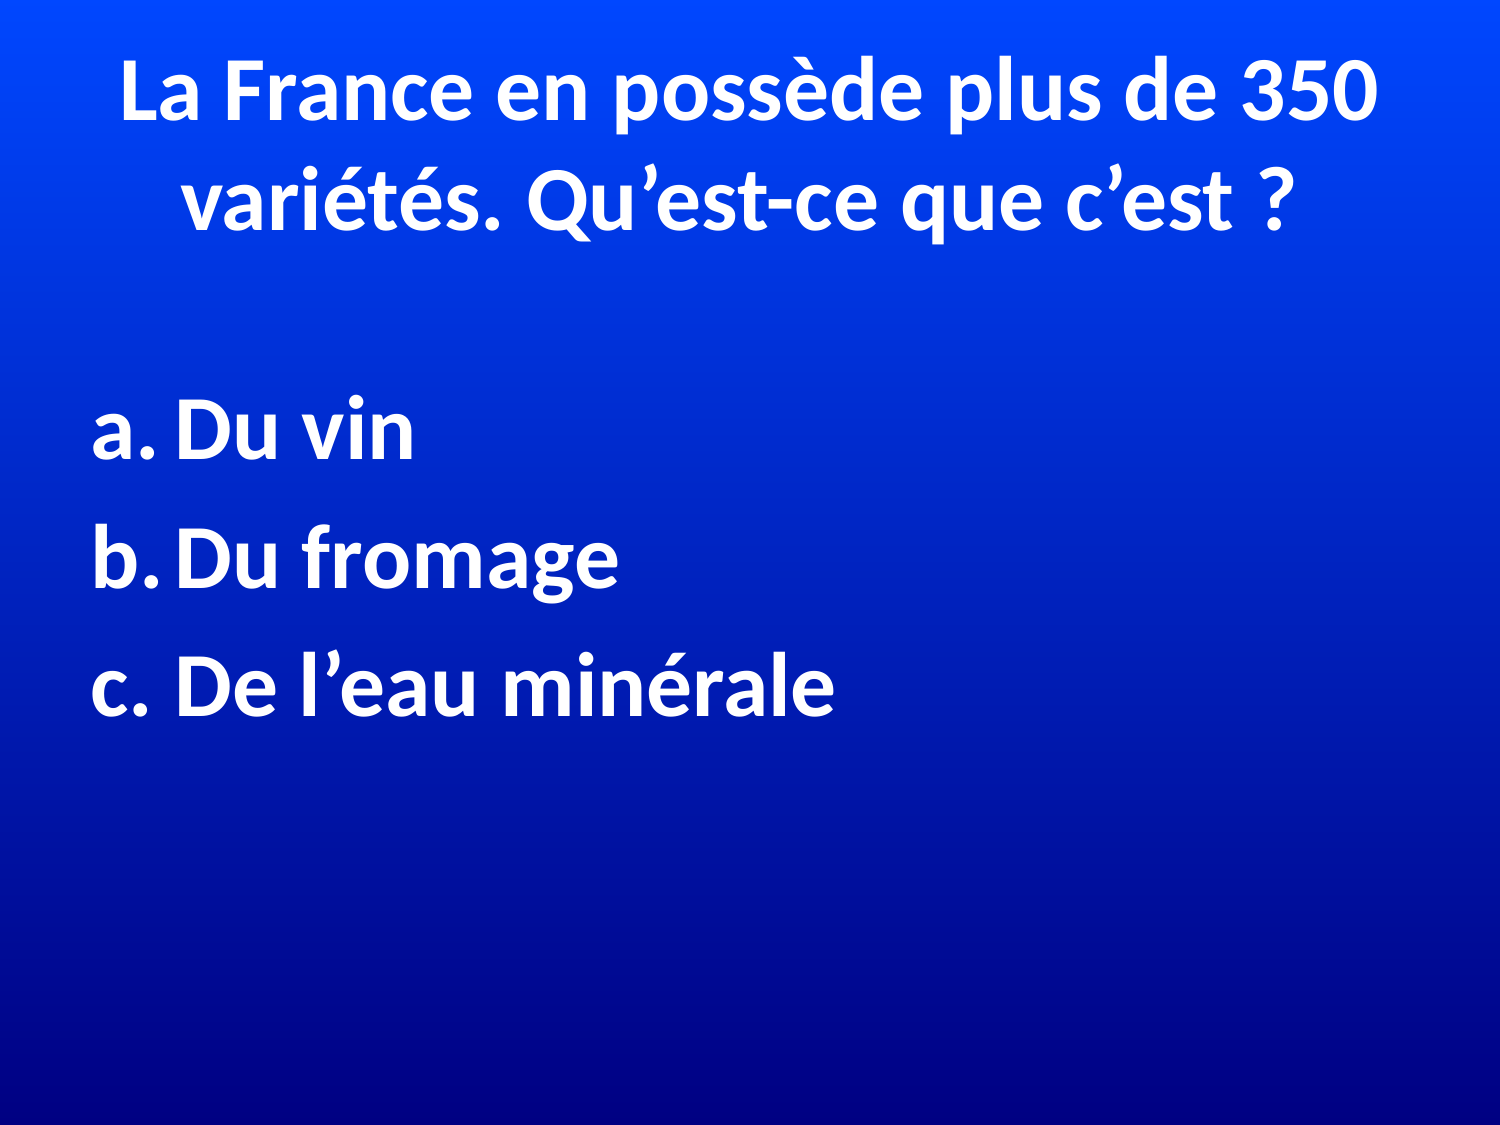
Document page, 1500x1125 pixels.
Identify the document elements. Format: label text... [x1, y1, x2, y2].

title La France en possède plus de 350 variétés. Qu’est-ce que c’est ? [75, 45, 1425, 233]
list Du vin Du fromage De l’eau minérale [75, 262, 1425, 1005]
